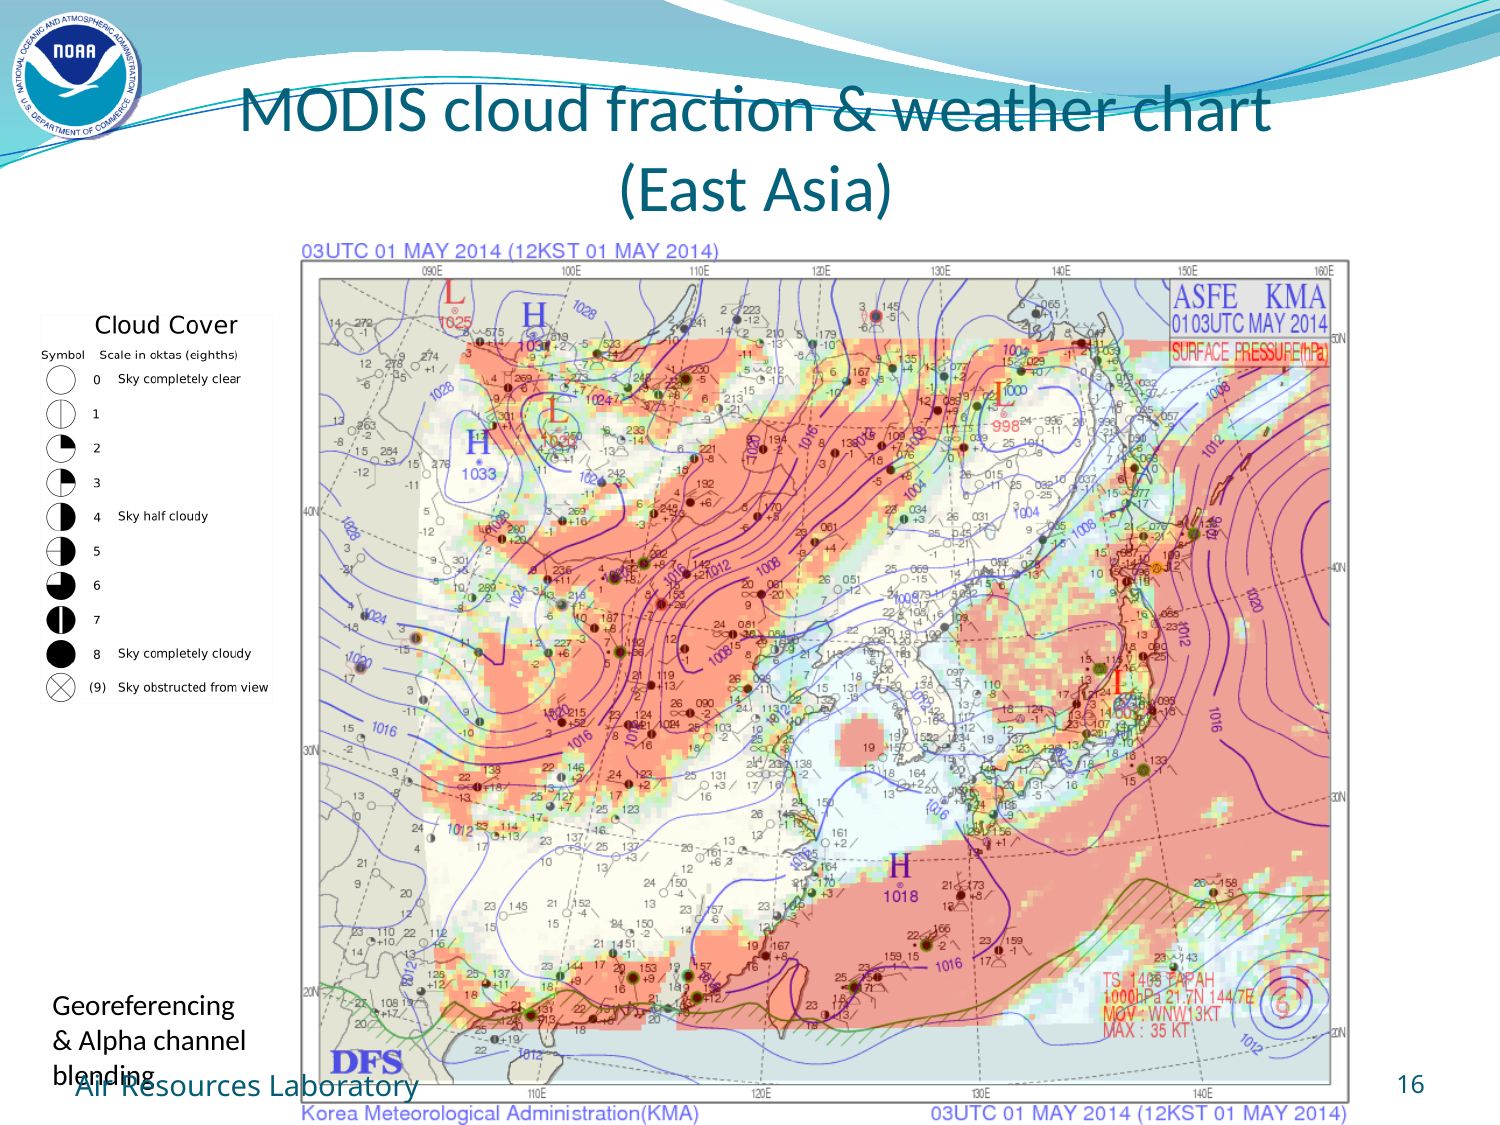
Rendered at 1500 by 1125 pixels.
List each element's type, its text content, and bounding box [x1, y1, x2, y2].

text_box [37, 243, 1351, 1125]
title MODIS cloud fraction & weather chart (East Asia) [75, 37, 1438, 225]
picture [12, 12, 138, 138]
slide_number 16 [1358, 1042, 1425, 1103]
